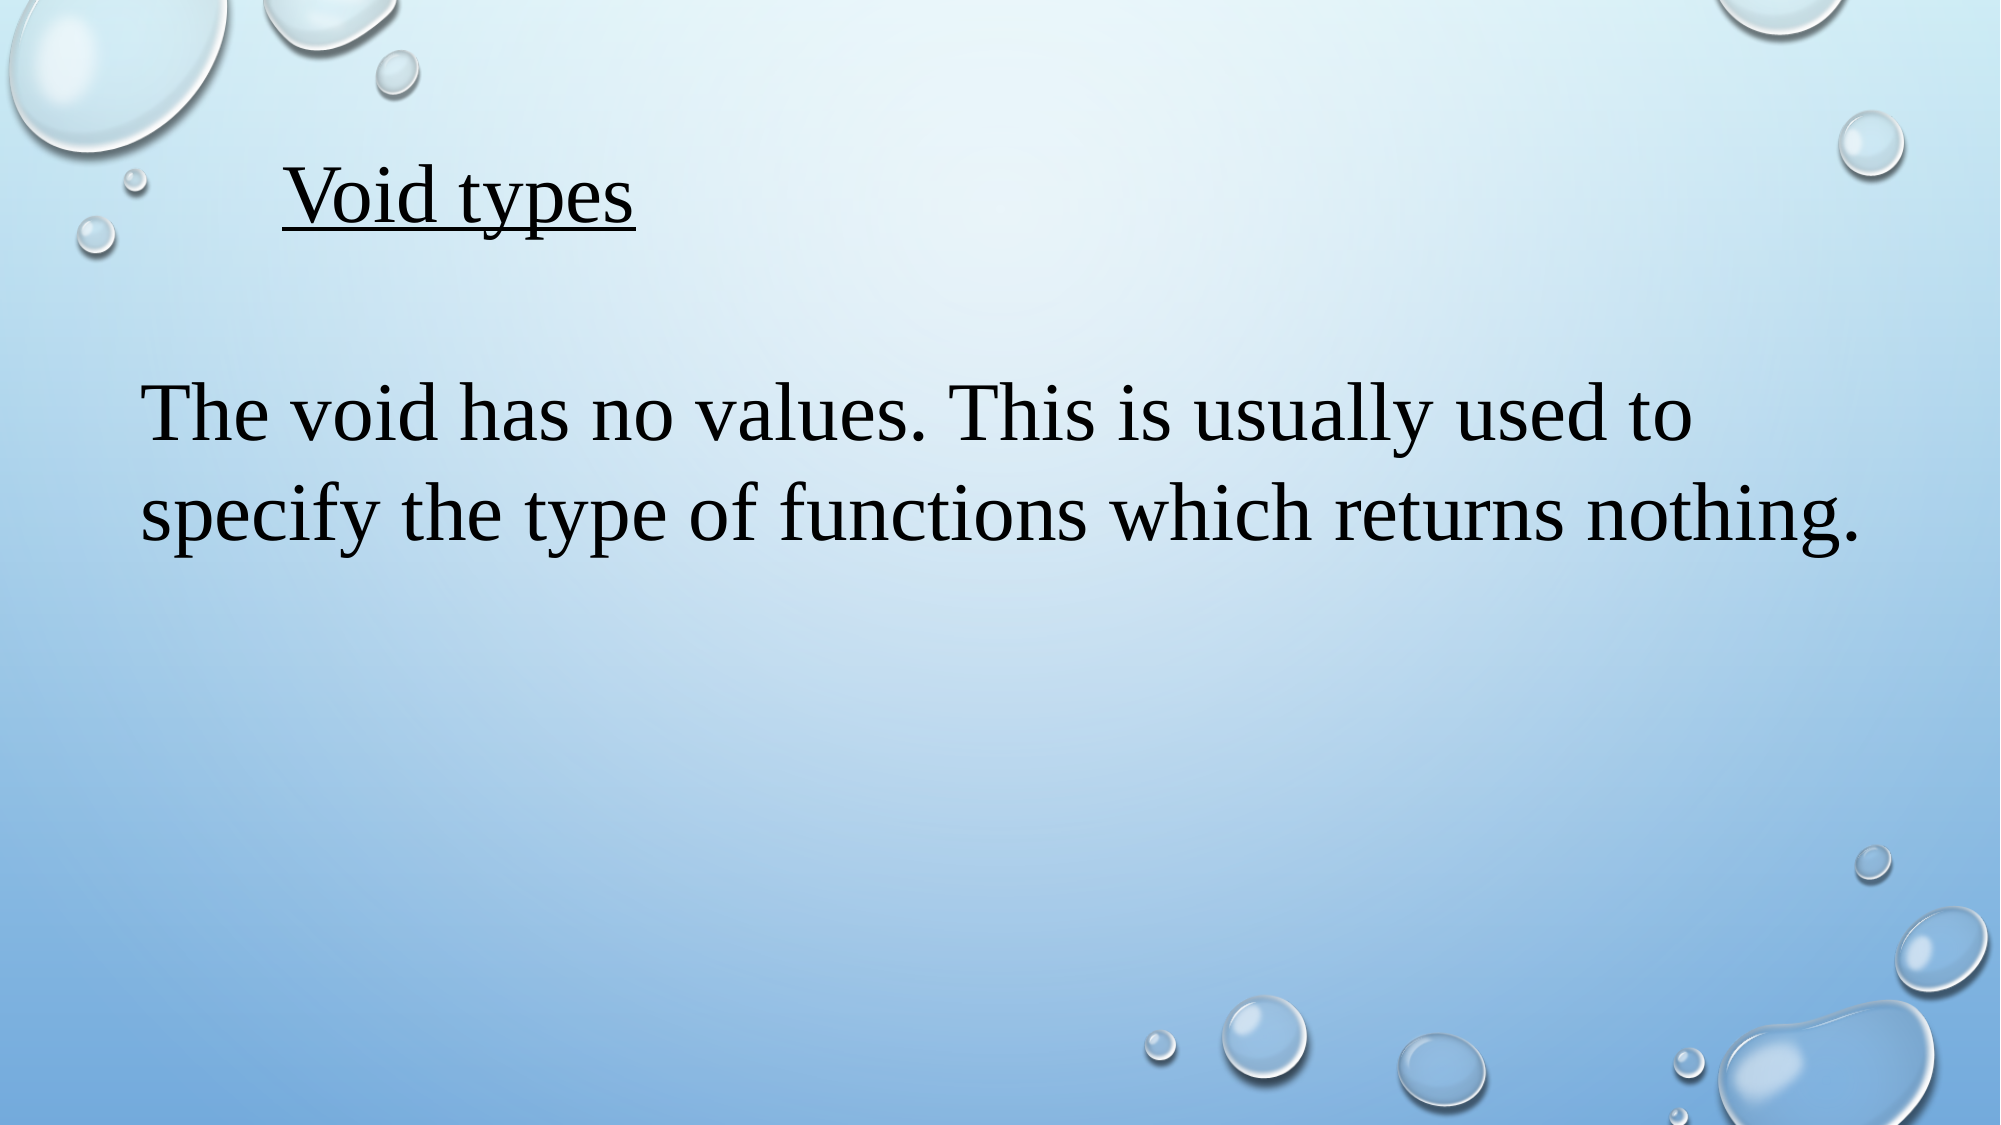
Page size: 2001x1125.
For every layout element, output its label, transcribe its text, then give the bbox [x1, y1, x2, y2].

text_box Void types [267, 131, 1440, 247]
picture [0, 0, 2000, 1125]
text_box The void has no values. This is usually used to specify the type of functions which returns nothing. [125, 349, 1887, 565]
